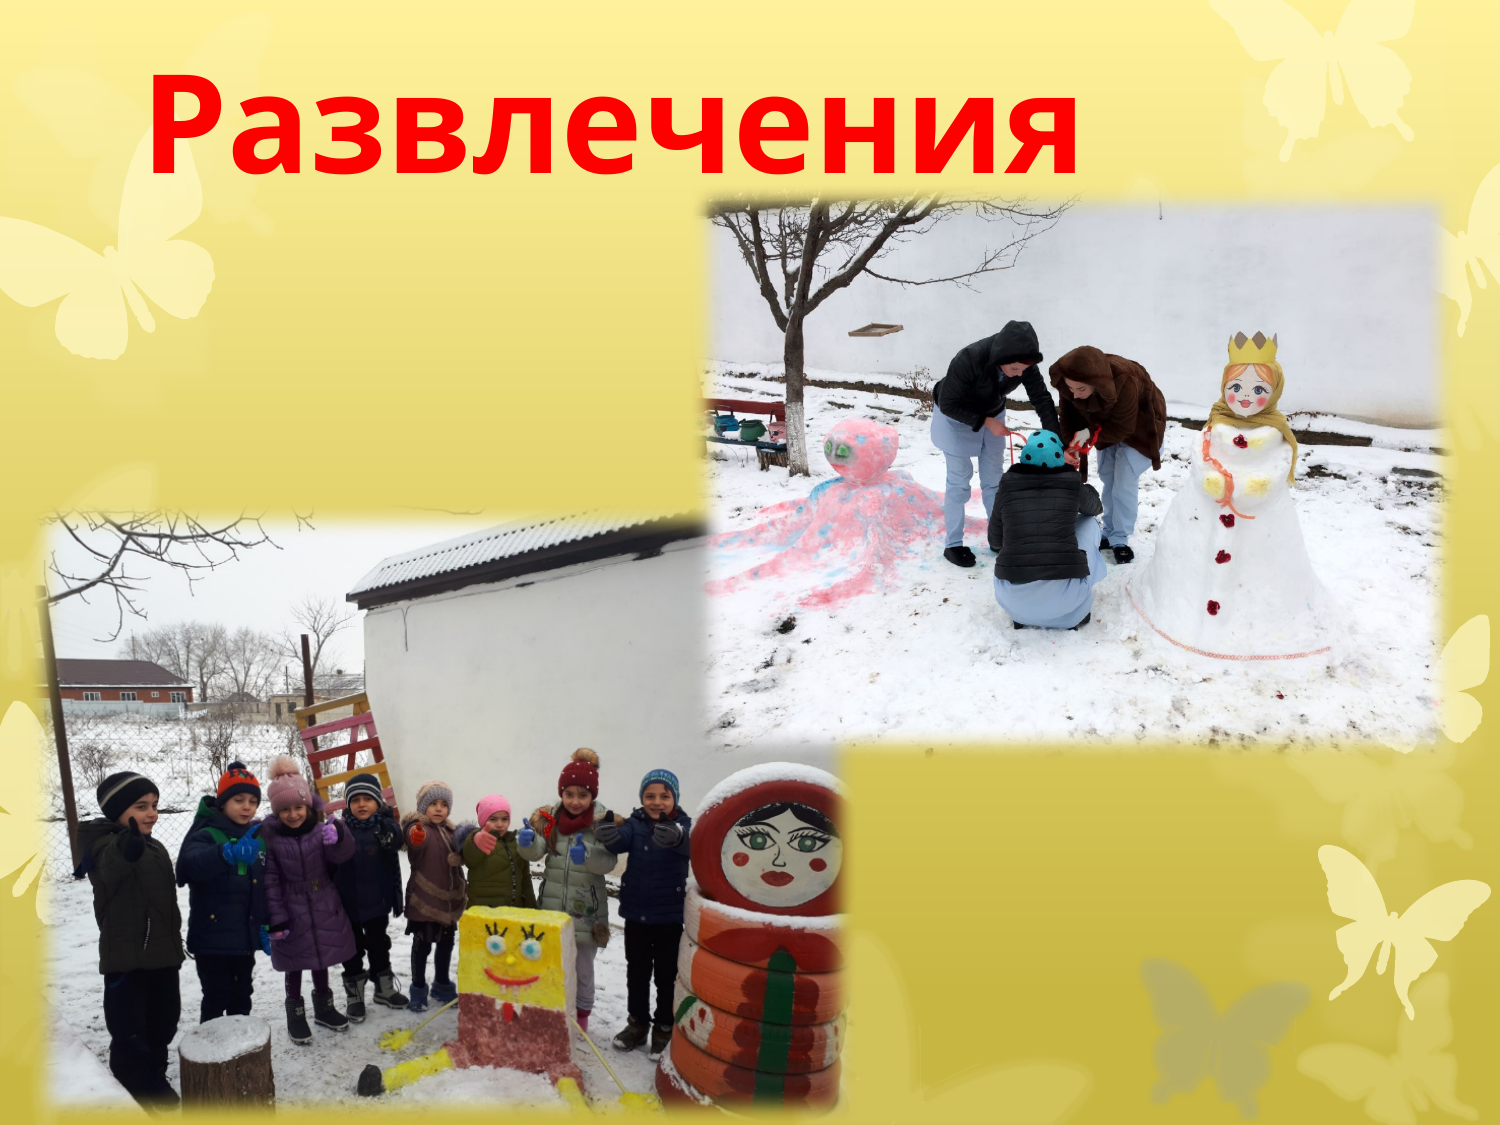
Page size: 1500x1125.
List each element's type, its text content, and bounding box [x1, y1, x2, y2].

title Развлечения [29, 42, 1199, 195]
picture [28, 183, 1460, 1125]
